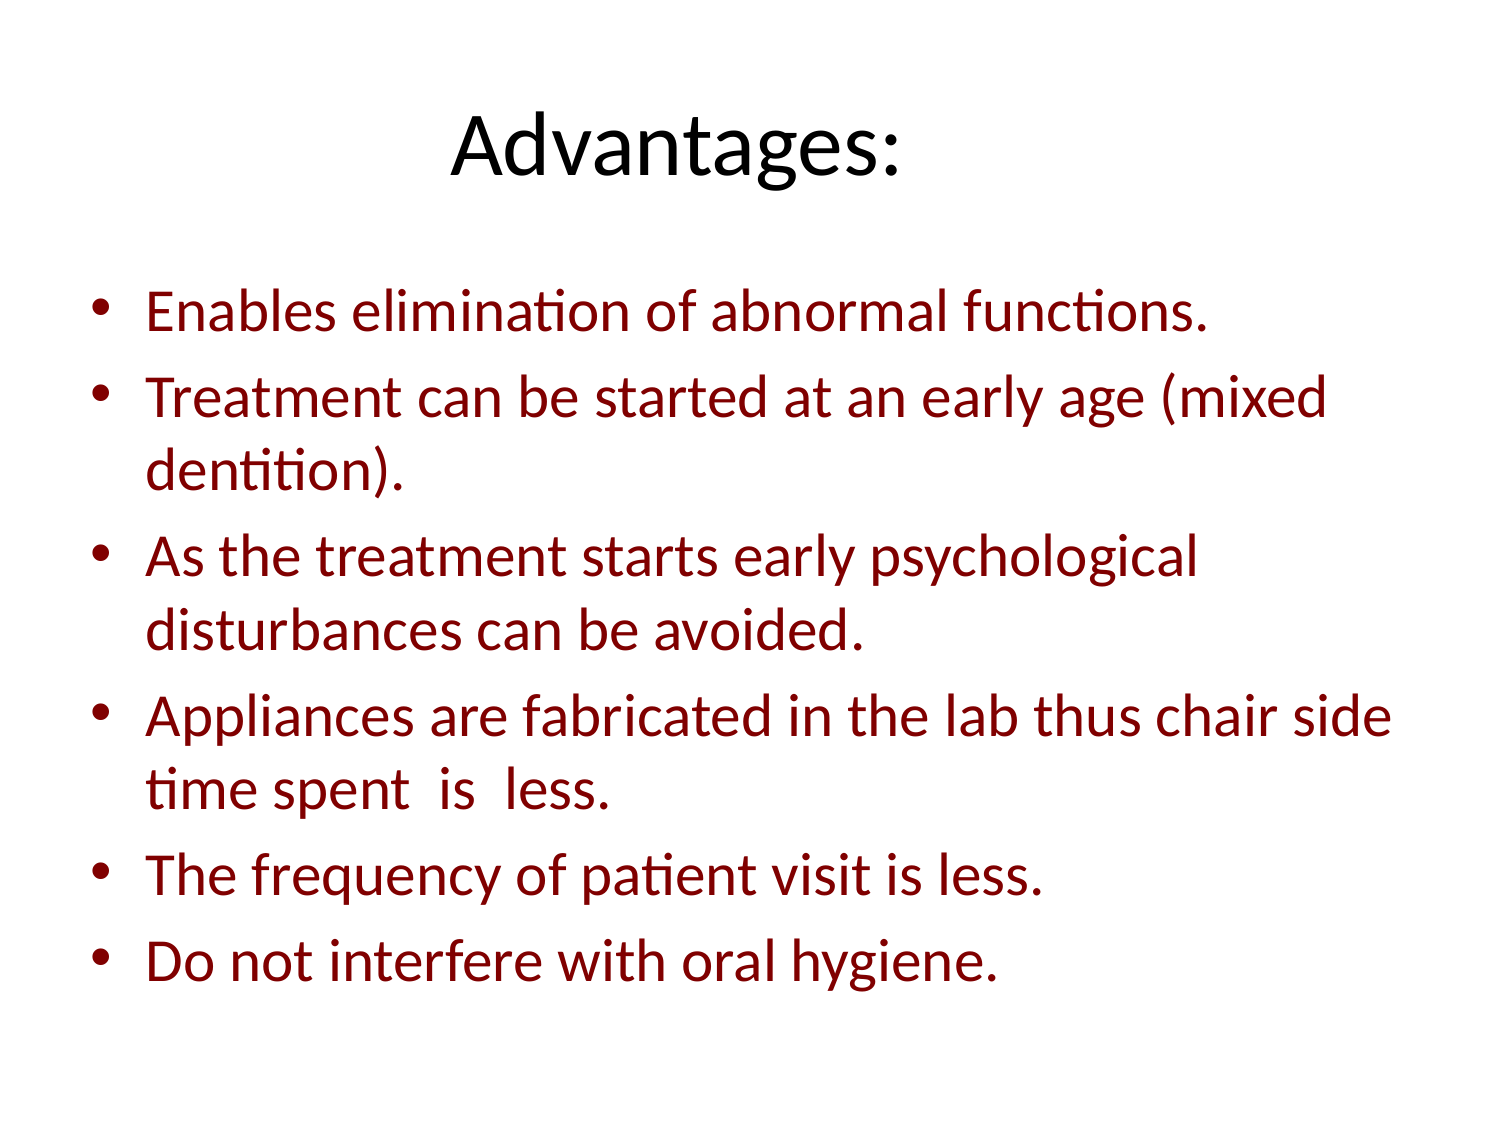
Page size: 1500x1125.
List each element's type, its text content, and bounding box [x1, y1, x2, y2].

list Enables elimination of abnormal functions. Treatment can be started at an early age (mixed dentition). As the treatment starts early psychological disturbances can be avoided. Appliances are fabricated in the lab thus chair side time spent is less. The frequency of patient visit is less. Do not interfere with oral hygiene. [75, 262, 1425, 1005]
title Advantages: [75, 45, 1425, 233]
